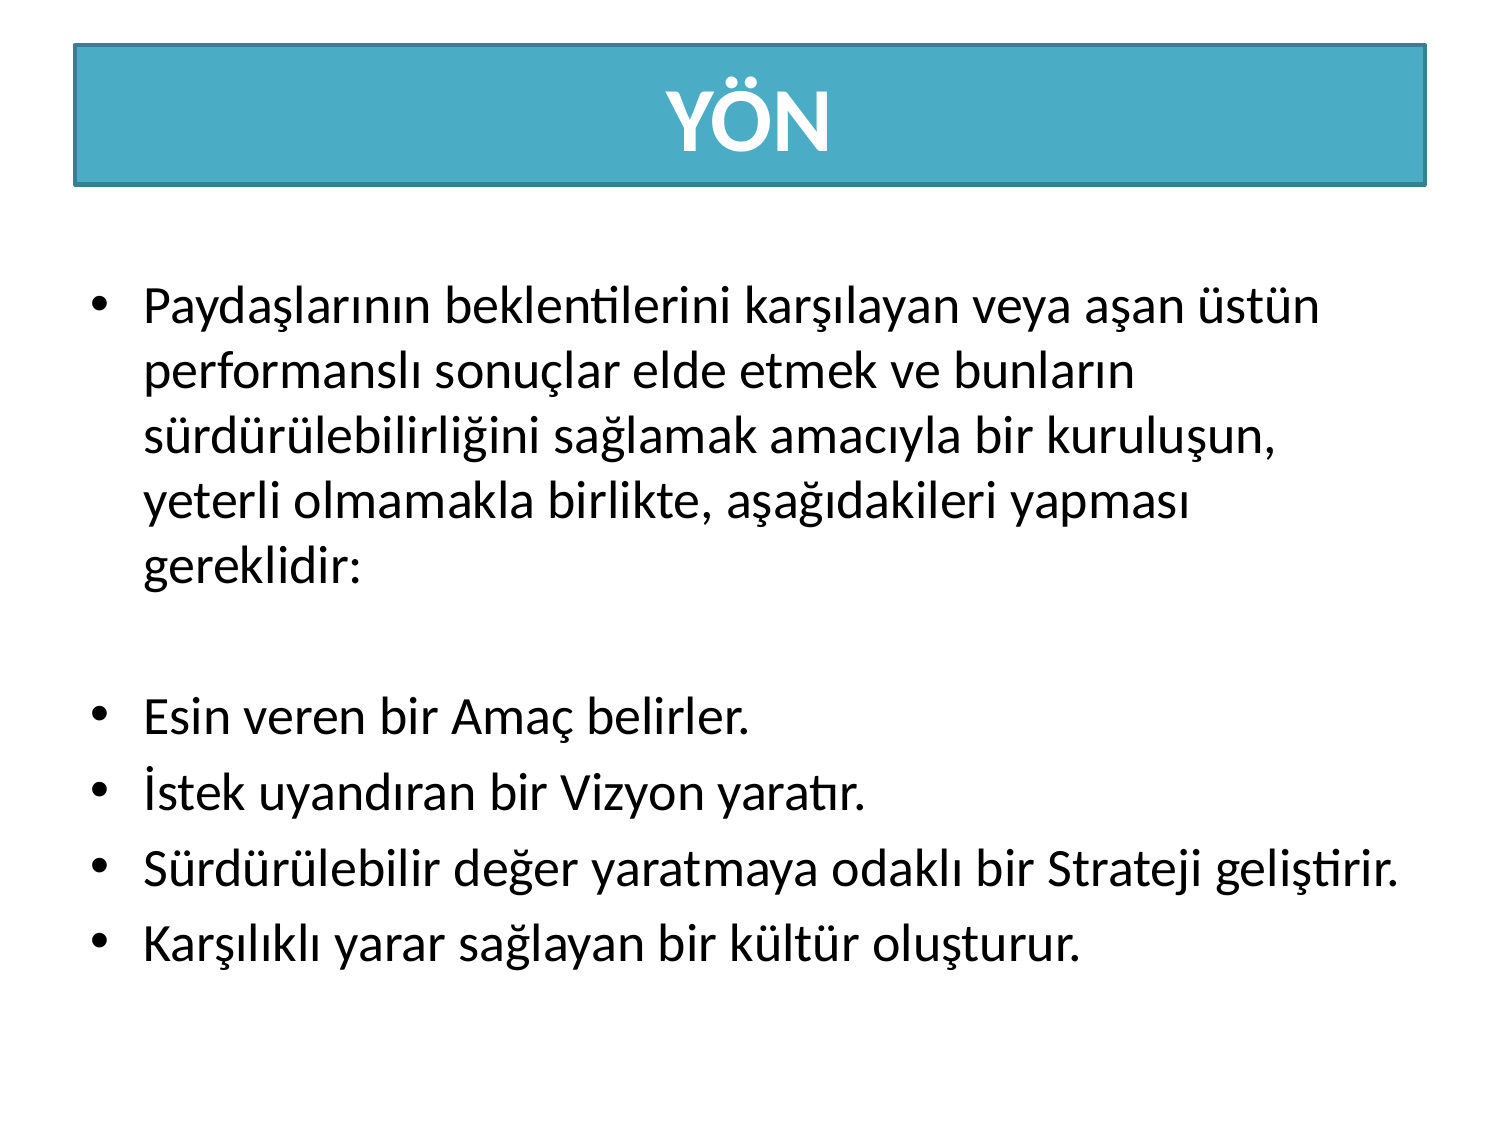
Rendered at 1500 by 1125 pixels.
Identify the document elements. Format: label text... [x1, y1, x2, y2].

title YÖN [73, 43, 1427, 187]
list Paydaşlarının beklentilerini karşılayan veya aşan üstün performanslı sonuçlar elde etmek ve bunların sürdürülebilirliğini sağlamak amacıyla bir kuruluşun, yeterli olmamakla birlikte, aşağıdakileri yapması gereklidir: Esin veren bir Amaç belirler. İstek uyandıran bir Vizyon yaratır. Sürdürülebilir değer yaratmaya odaklı bir Strateji geliştirir. Karşılıklı yarar sağlayan bir kültür oluşturur. [75, 262, 1425, 1005]
